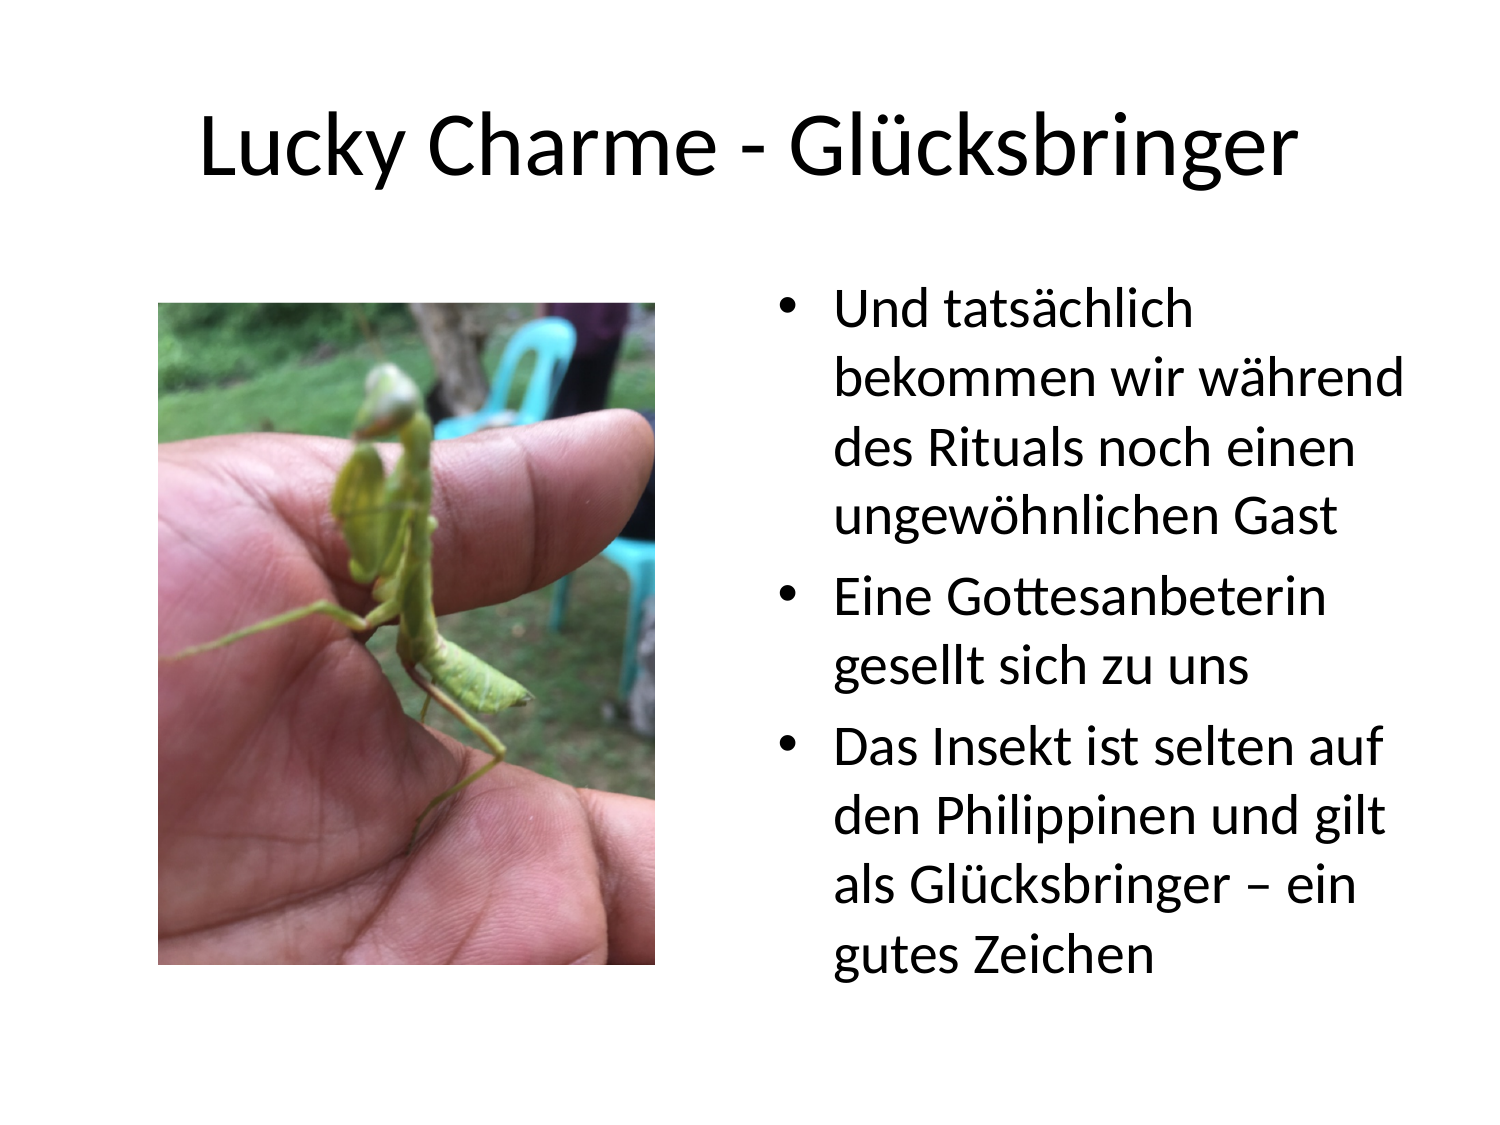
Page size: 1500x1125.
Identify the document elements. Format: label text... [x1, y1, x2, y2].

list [74, 384, 738, 883]
picture [158, 303, 655, 384]
title Lucky Charme - Glücksbringer [75, 45, 1425, 233]
list Und tatsächlich bekommen wir während des Rituals noch einen ungewöhnlichen Gast Eine Gottesanbeterin gesellt sich zu uns Das Insekt ist selten auf den Philippinen und gilt als Glücksbringer – ein gutes Zeichen [762, 262, 1425, 1005]
picture [158, 883, 655, 964]
